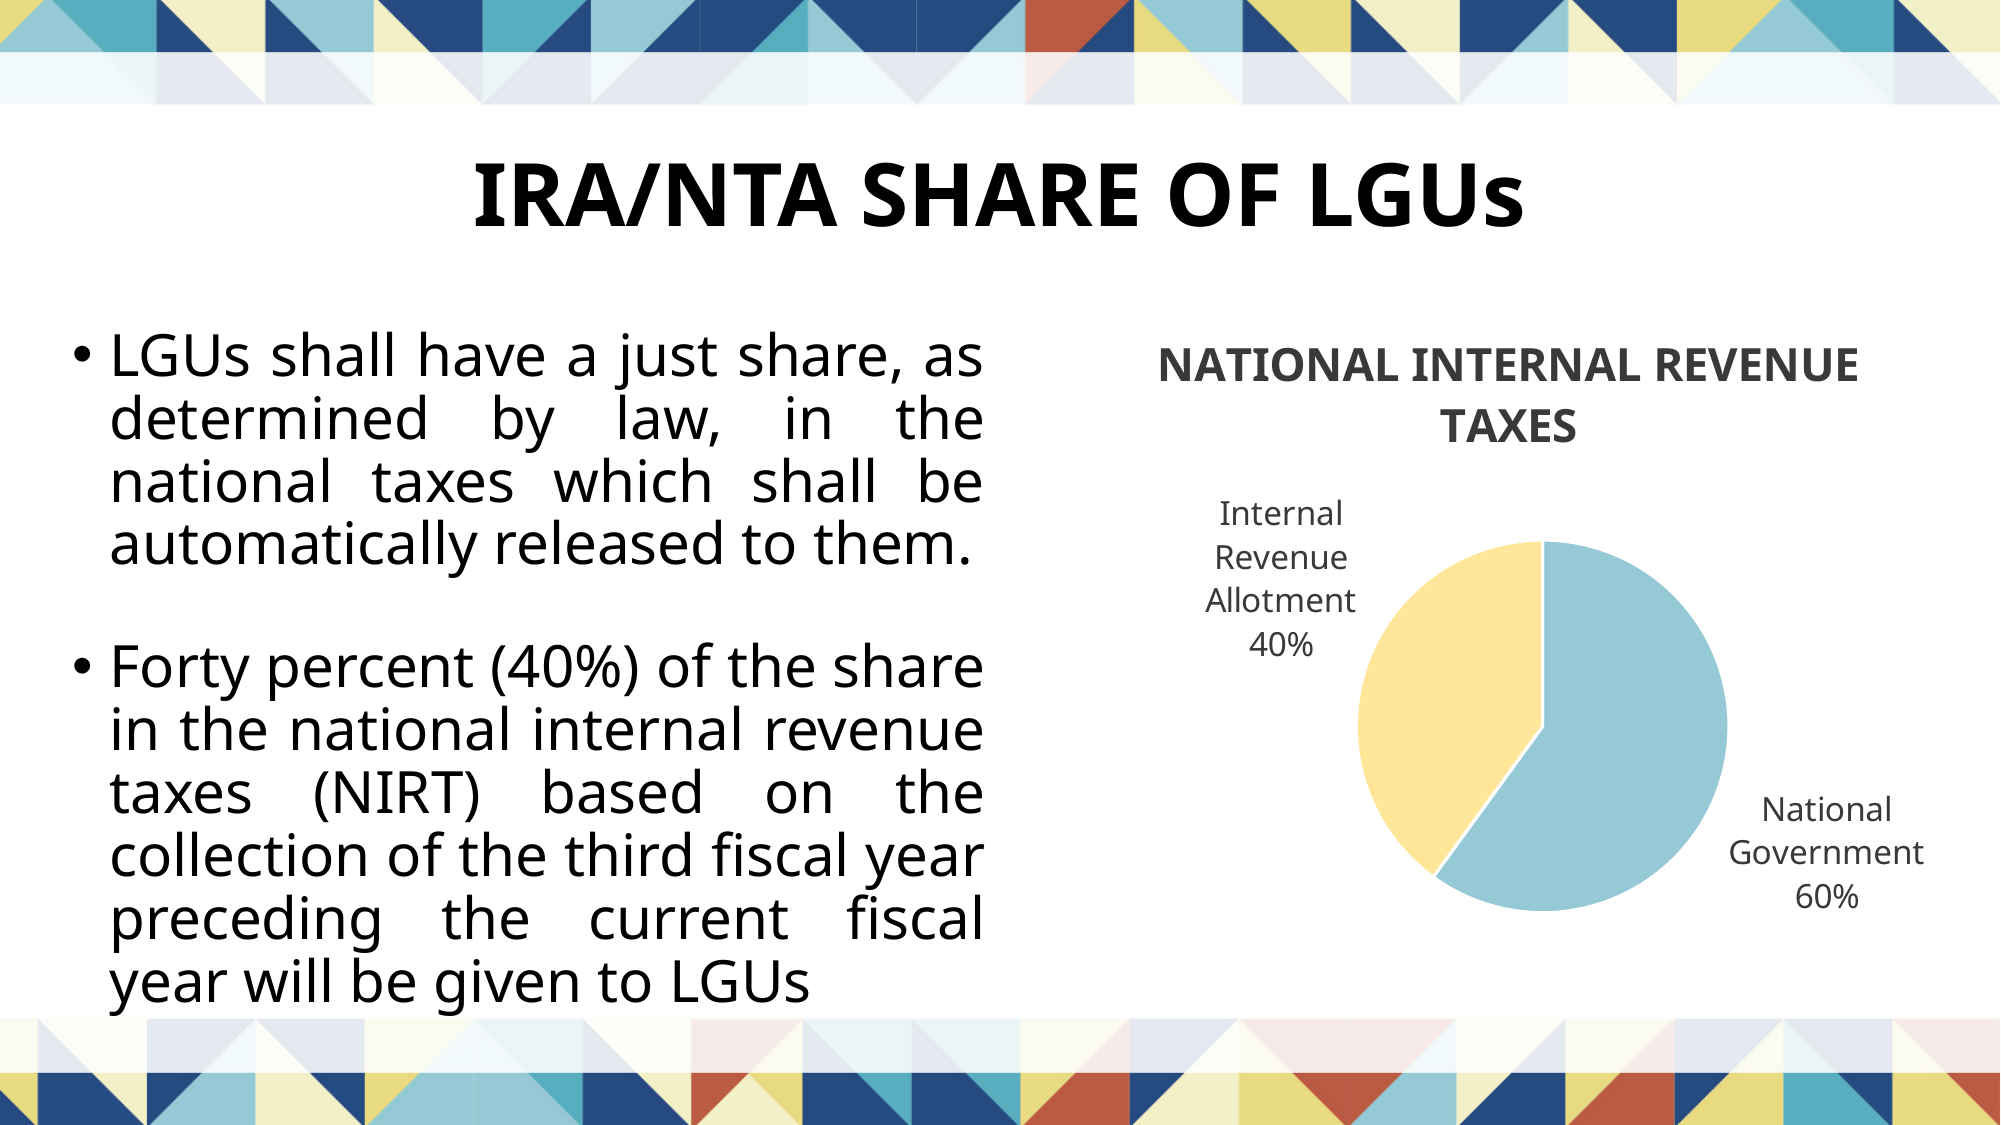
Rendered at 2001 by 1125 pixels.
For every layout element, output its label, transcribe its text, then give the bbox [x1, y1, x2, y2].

chart [1054, 297, 1963, 984]
picture [0, 0, 2001, 1125]
text_box LGUs shall have a just share, as determined by law, in the national taxes which shall be automatically released to them. Forty percent (40%) of the share in the national internal revenue taxes (NIRT) based on the collection of the third fiscal year preceding the current fiscal year will be given to LGUs [57, 318, 1000, 874]
text_box IRA/NTA SHARE OF LGUs [24, 128, 1975, 255]
